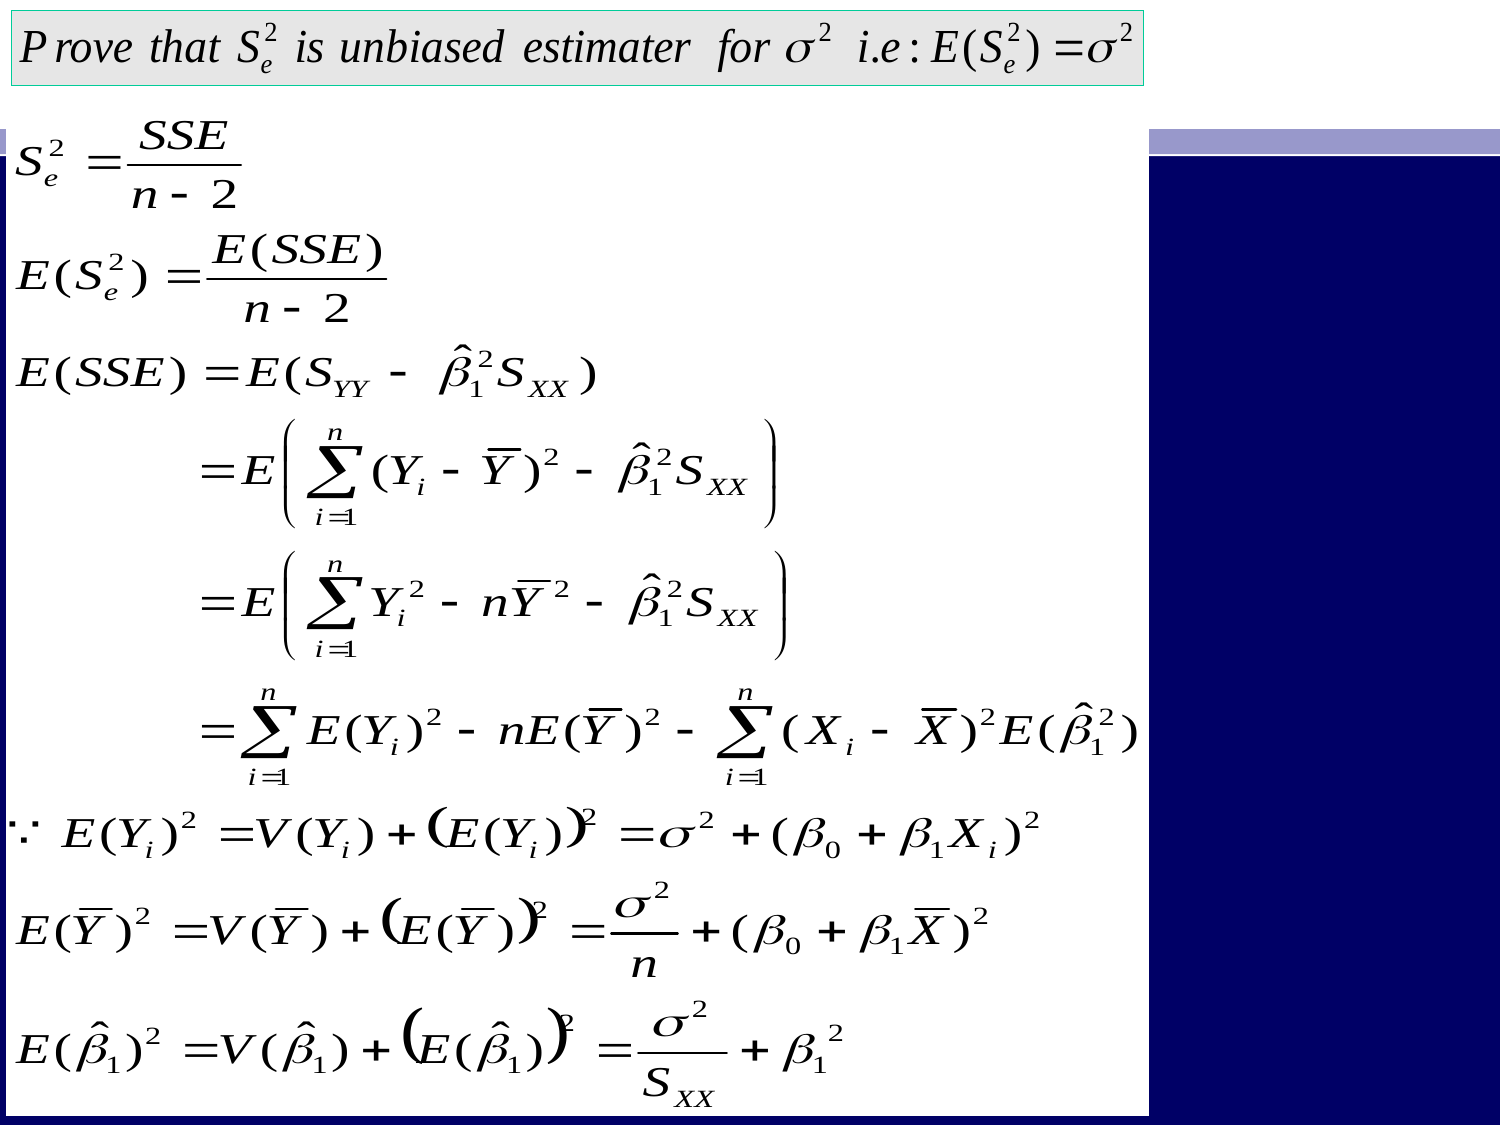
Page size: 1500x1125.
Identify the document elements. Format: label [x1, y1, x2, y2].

text_box [5, 109, 1150, 1116]
text_box [11, 10, 1144, 87]
